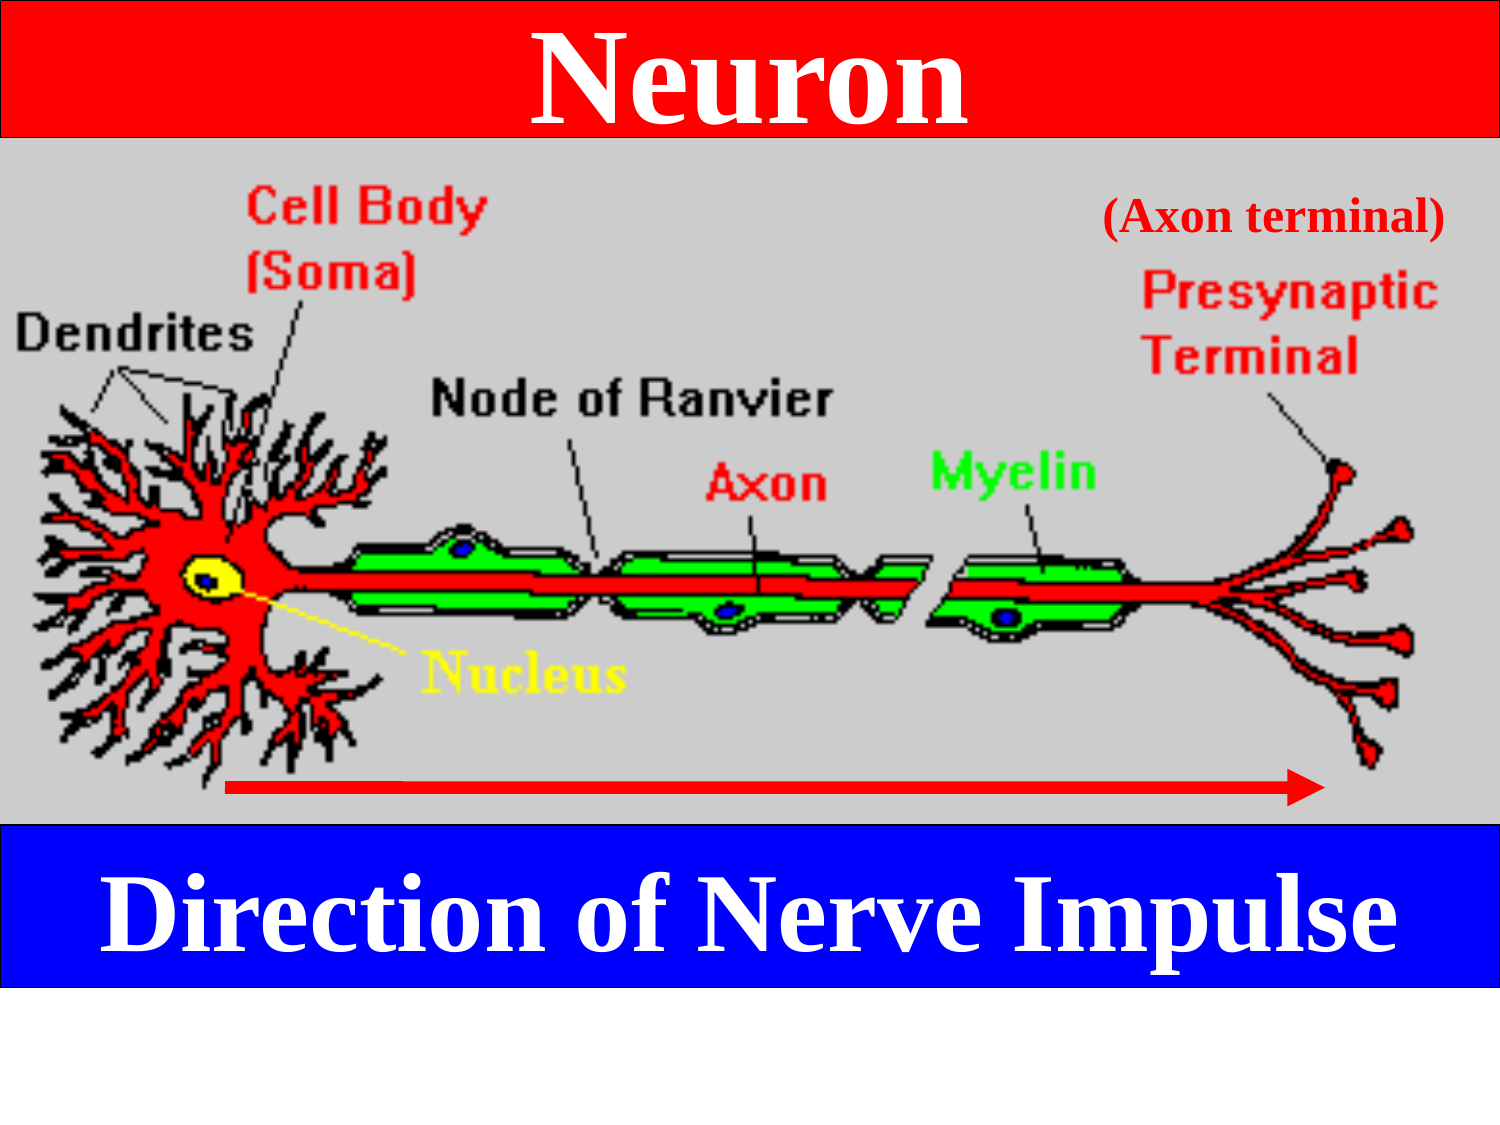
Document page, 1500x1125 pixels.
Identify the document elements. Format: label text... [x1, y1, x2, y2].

text_box Neuron [0, 0, 1500, 137]
text_box Direction of Nerve Impulse [0, 825, 1500, 988]
picture [0, 137, 1500, 825]
